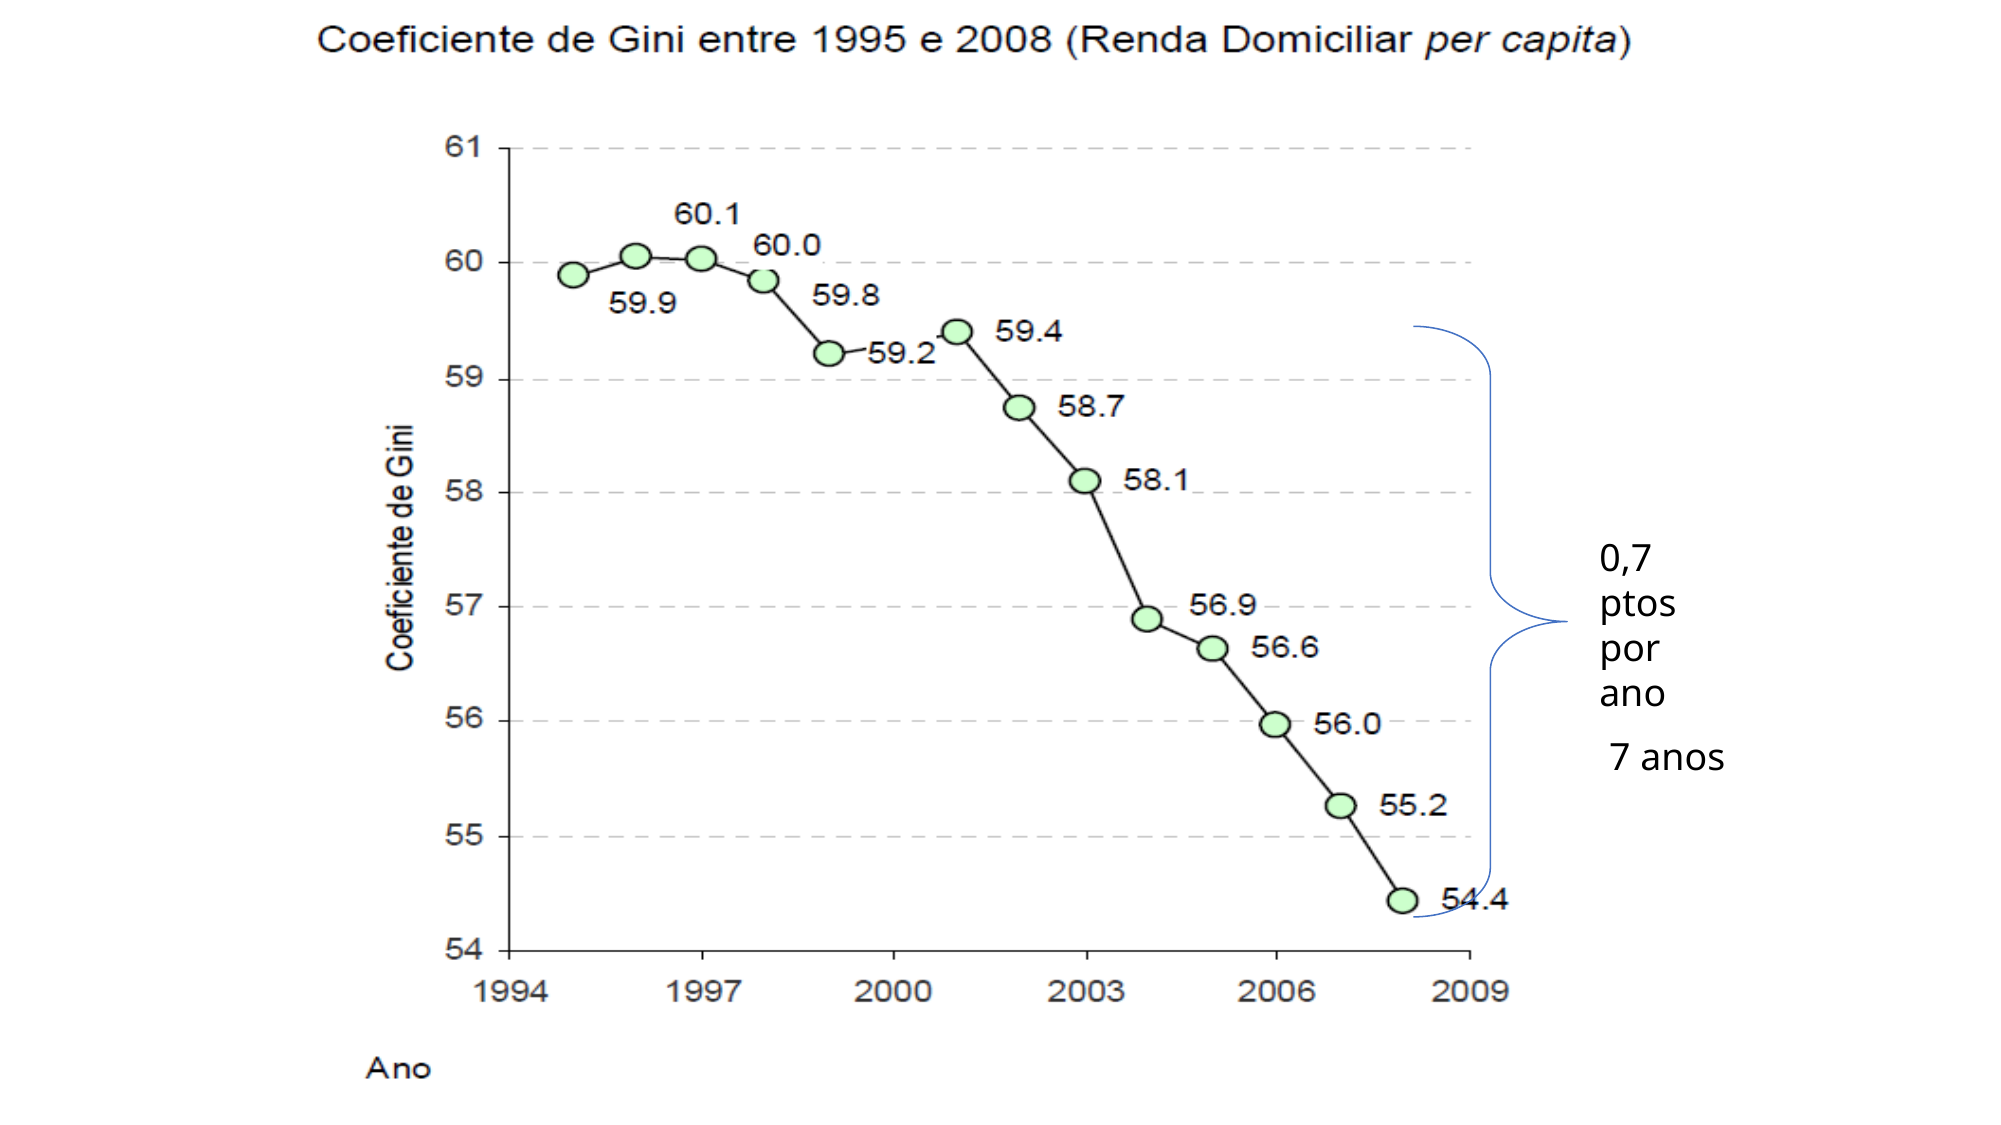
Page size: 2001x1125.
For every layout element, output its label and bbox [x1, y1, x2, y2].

picture [249, 18, 1750, 1096]
